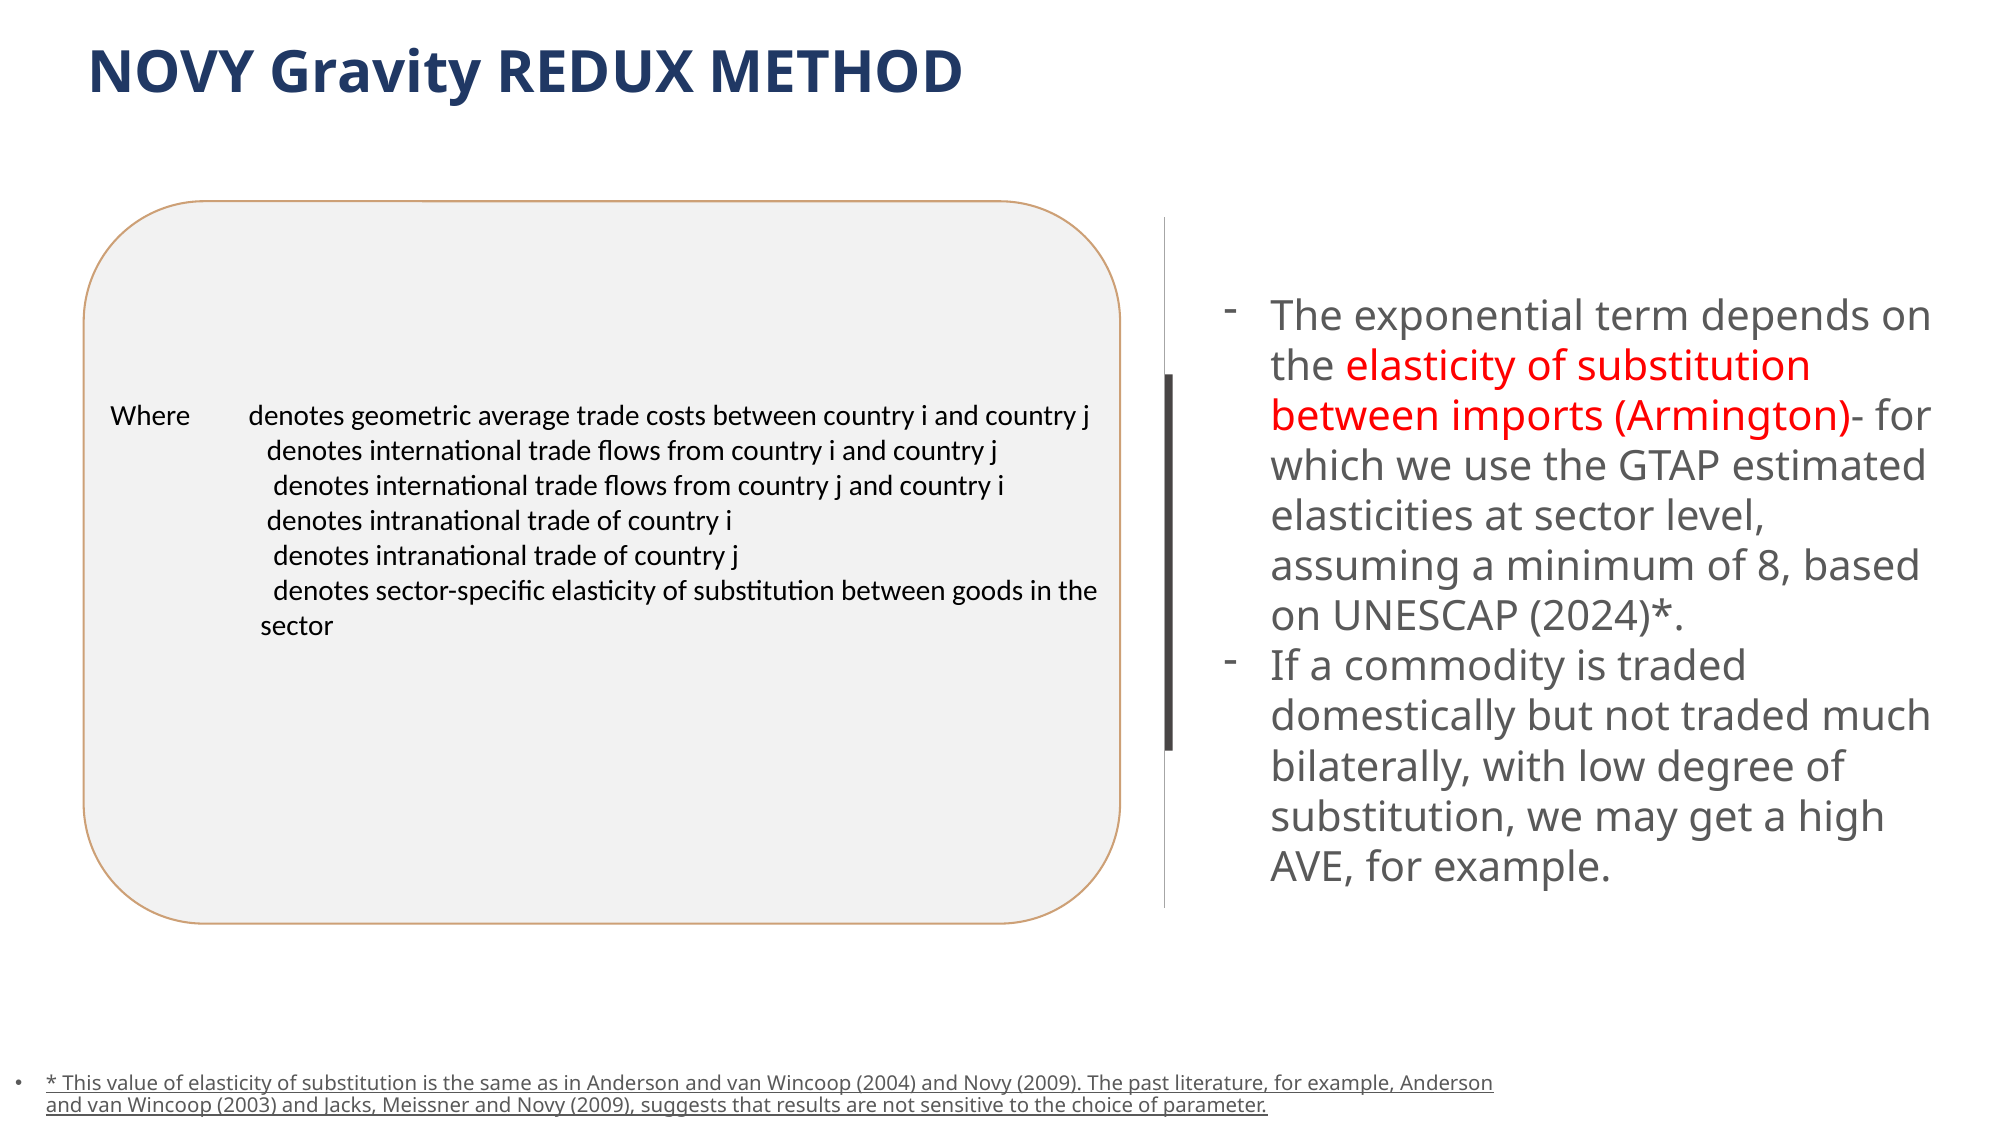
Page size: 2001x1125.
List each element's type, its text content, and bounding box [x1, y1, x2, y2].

list NOVY Gravity REDUX METHOD [59, 34, 1736, 118]
text_box [82, 200, 1122, 925]
list * This value of elasticity of substitution is the same as in Anderson and van Wincoop (2004) and Novy (2009). The past literature, for example, Anderson and van Wincoop (2003) and Jacks, Meissner and Novy (2009), suggests that results are not sensitive to the choice of parameter. [0, 1065, 1531, 1125]
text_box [1164, 217, 1173, 908]
text_box The exponential term depends on the elasticity of substitution between imports (Armington)- for which we use the GTAP estimated elasticities at sector level, assuming a minimum of 8, based on UNESCAP (2024)*. If a commodity is traded domestically but not traded much bilaterally, with low degree of substitution, we may get a high AVE, for example. [1208, 281, 1953, 937]
